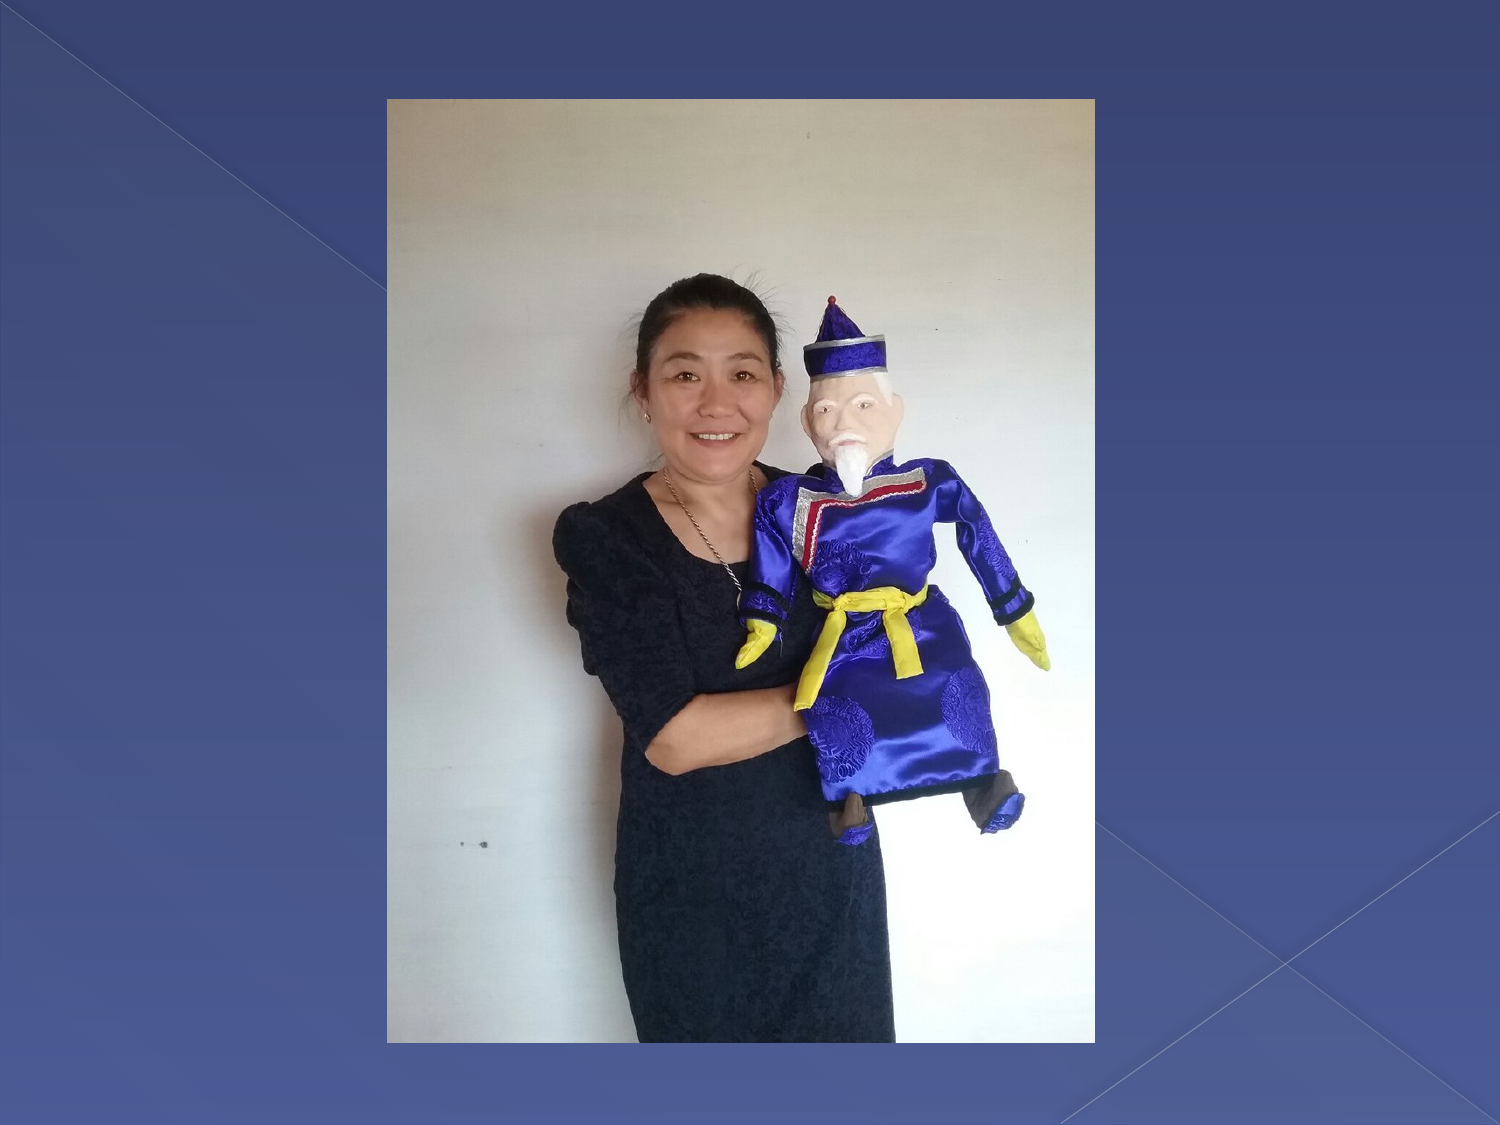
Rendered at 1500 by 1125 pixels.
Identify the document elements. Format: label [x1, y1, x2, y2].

picture [387, 99, 1095, 1043]
